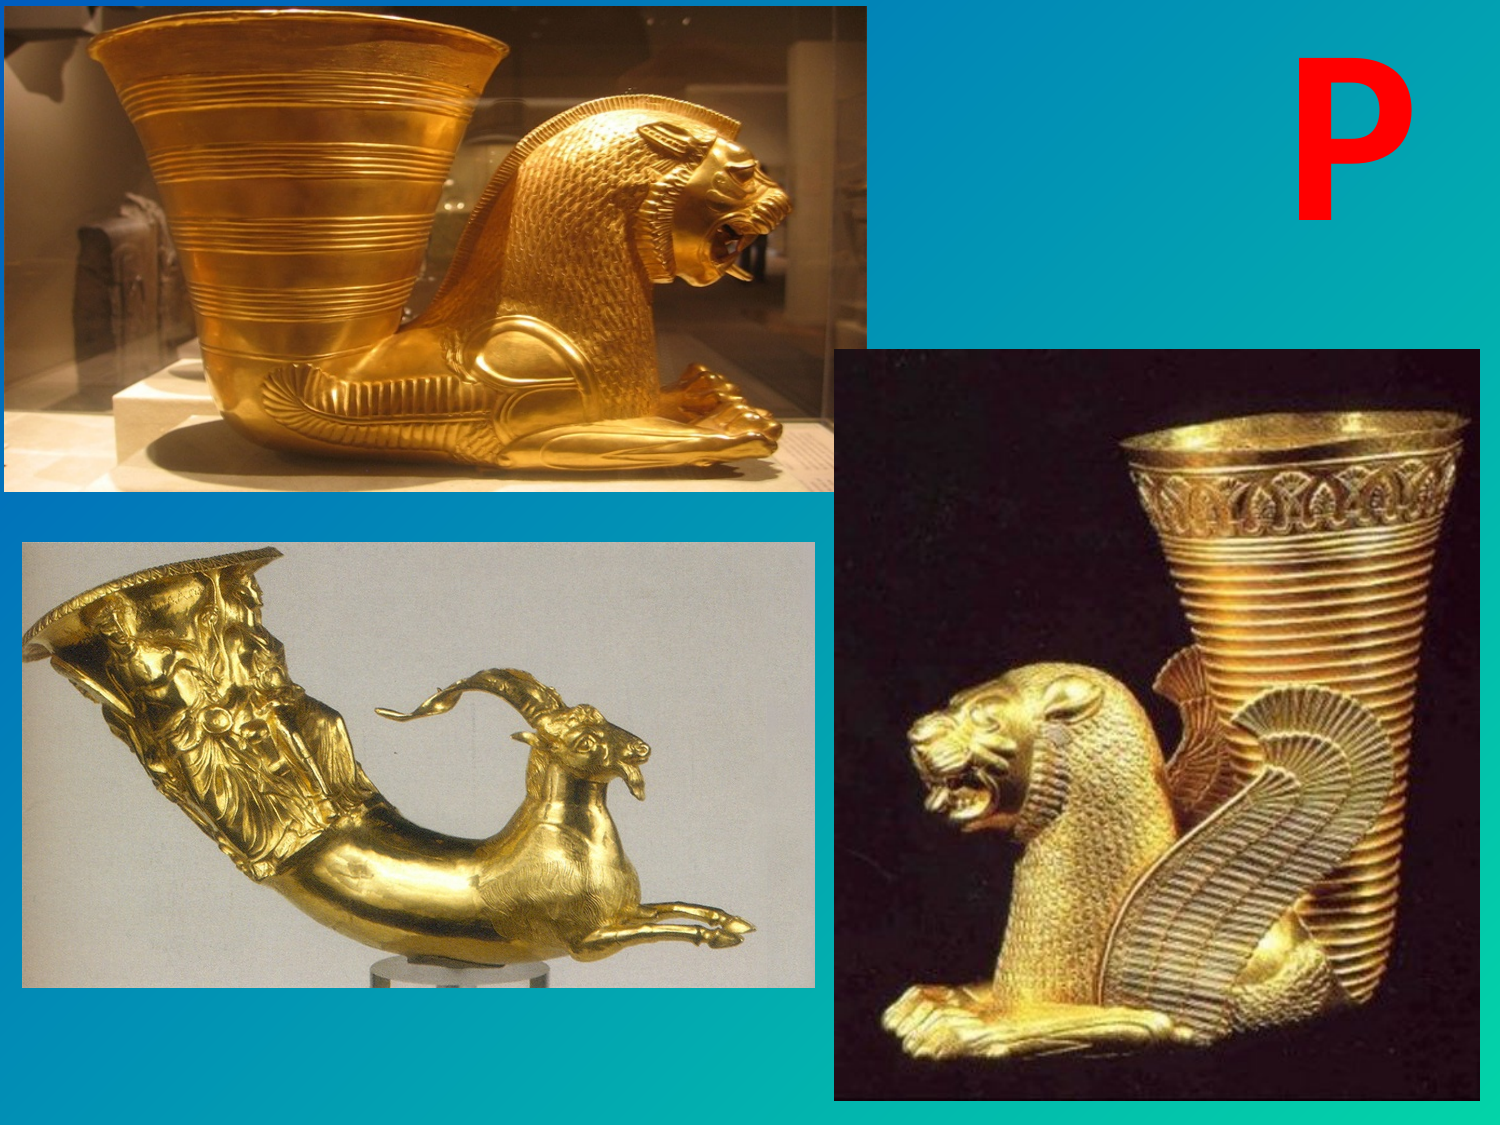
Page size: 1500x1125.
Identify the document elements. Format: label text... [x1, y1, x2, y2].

title Р [1187, 0, 1500, 242]
picture [0, 496, 815, 988]
text_box [25, 0, 76, 5]
picture [4, 0, 1480, 1101]
